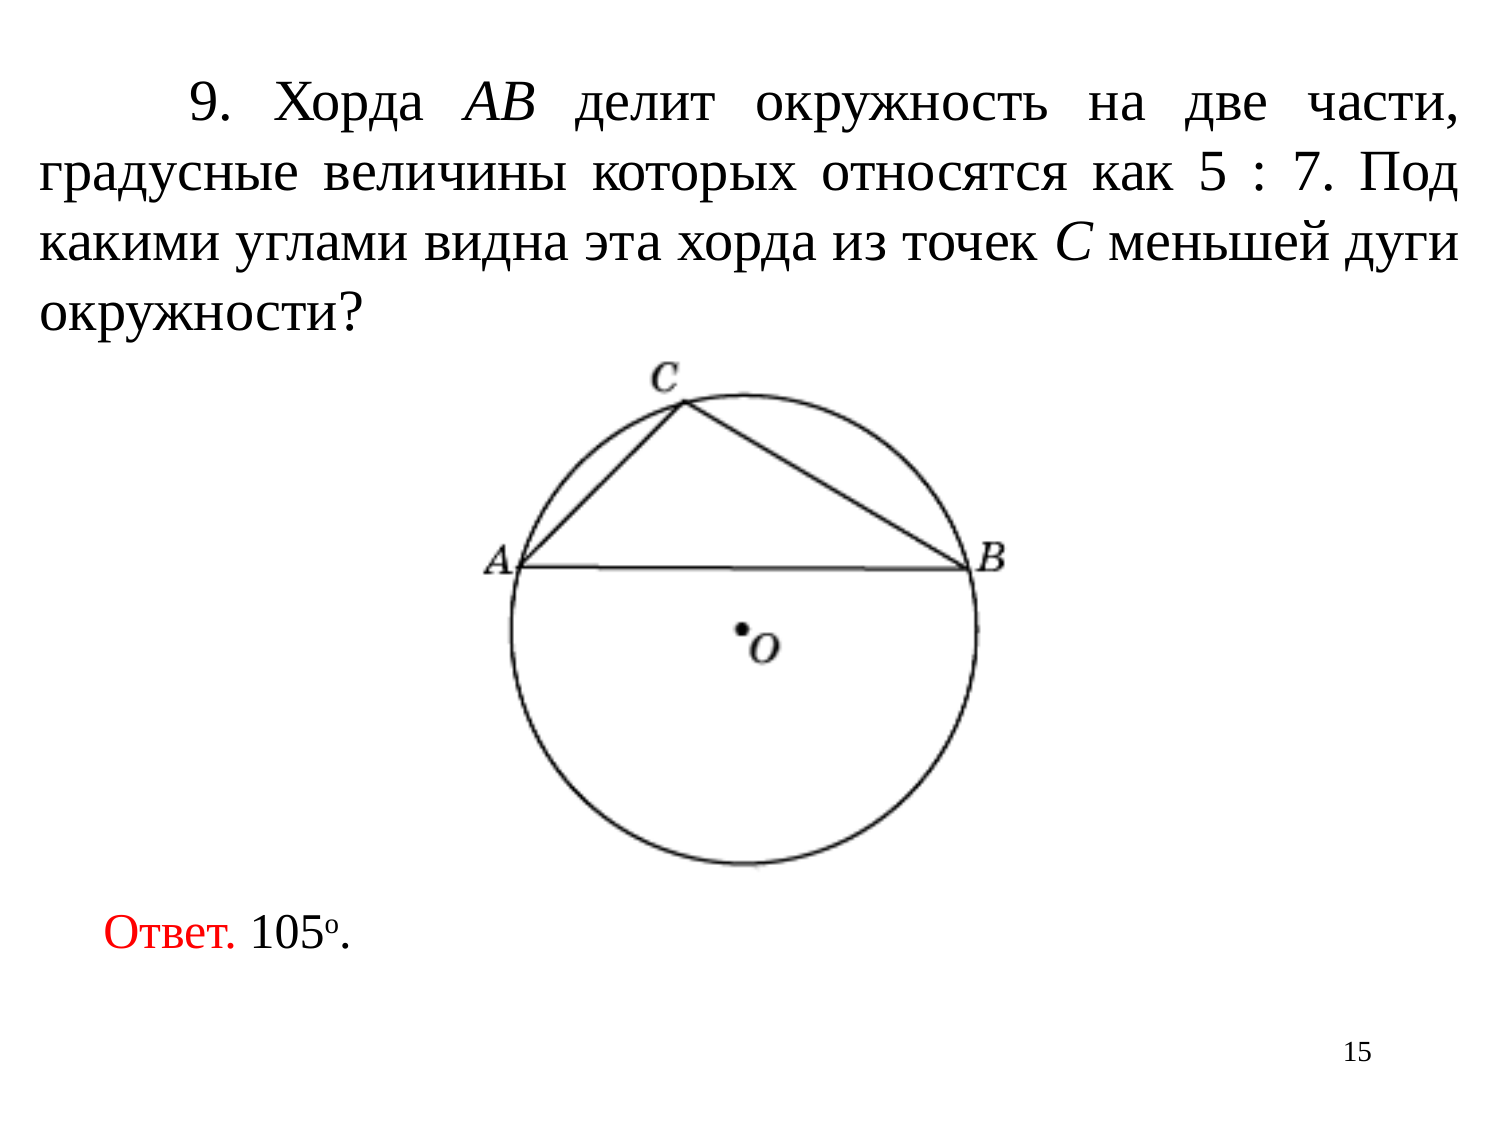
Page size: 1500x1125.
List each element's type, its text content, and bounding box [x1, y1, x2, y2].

slide_number 15 [1074, 1025, 1388, 1100]
picture [470, 352, 1030, 890]
text_box Ответ. 105о. [88, 890, 632, 966]
text_box 9. Хорда AB делит окружность на две части, градусные величины которых относятся как 5 : 7. Под какими углами видна эта хорда из точек C меньшей дуги окружности? [24, 54, 1475, 350]
